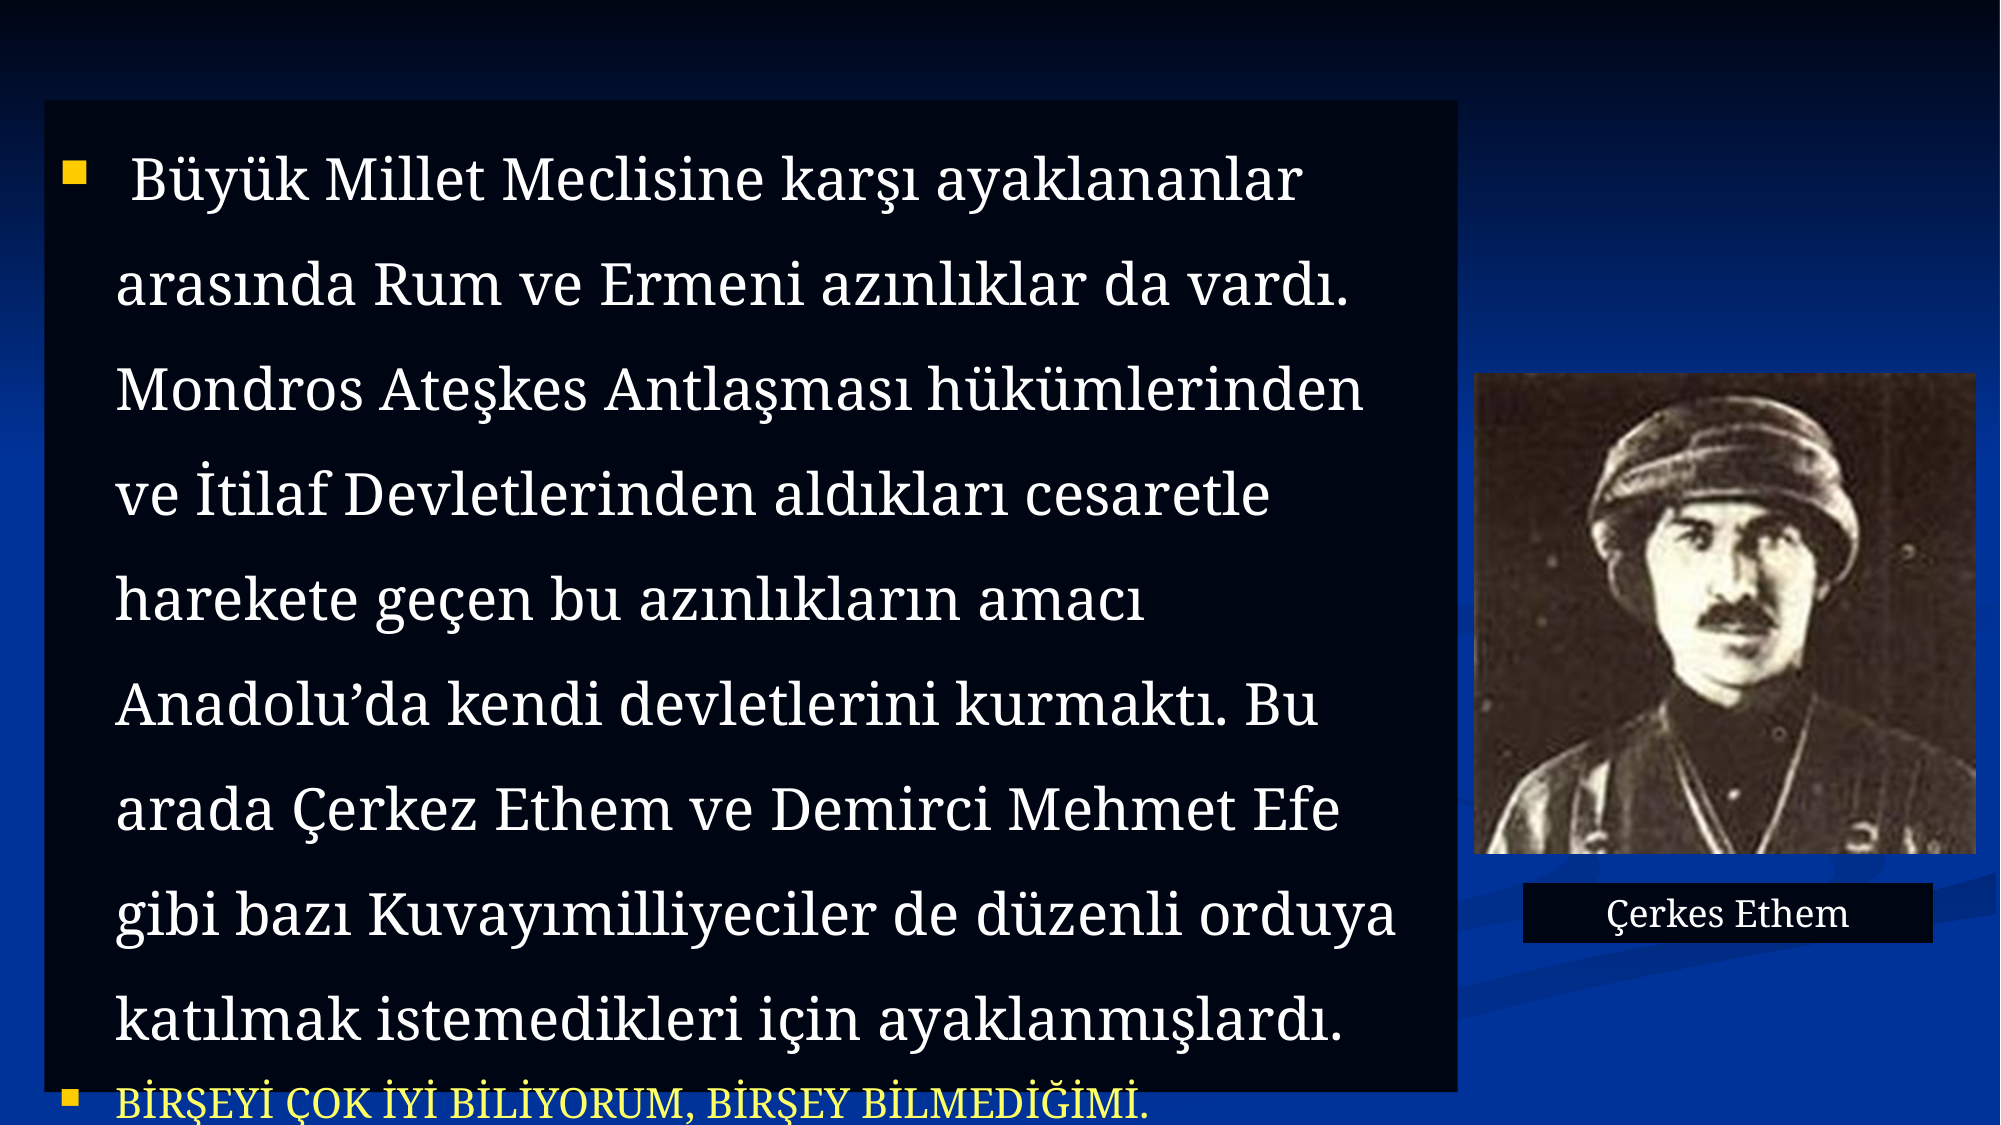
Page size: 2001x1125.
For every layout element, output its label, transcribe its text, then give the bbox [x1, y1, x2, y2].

text_box Çerkes Ethem [1523, 883, 1933, 943]
list Büyük Millet Meclisine karşı ayaklananlar arasında Rum ve Ermeni azınlıklar da vardı. Mondros Ateşkes Antlaşması hükümlerinden ve İtilaf Devletlerinden aldıkları cesaretle harekete geçen bu azınlıkların amacı Anadolu’da kendi devletlerini kurmaktı. Bu arada Çerkez Ethem ve Demirci Mehmet Efe gibi bazı Kuvayımilliyeciler de düzenli orduya katılmak istemedikleri için ayaklanmışlardı. BİRŞEYİ ÇOK İYİ BİLİYORUM, BİRŞEY BİLMEDİĞİMİ. Socrates [44, 99, 1458, 1093]
picture [1474, 372, 1977, 854]
